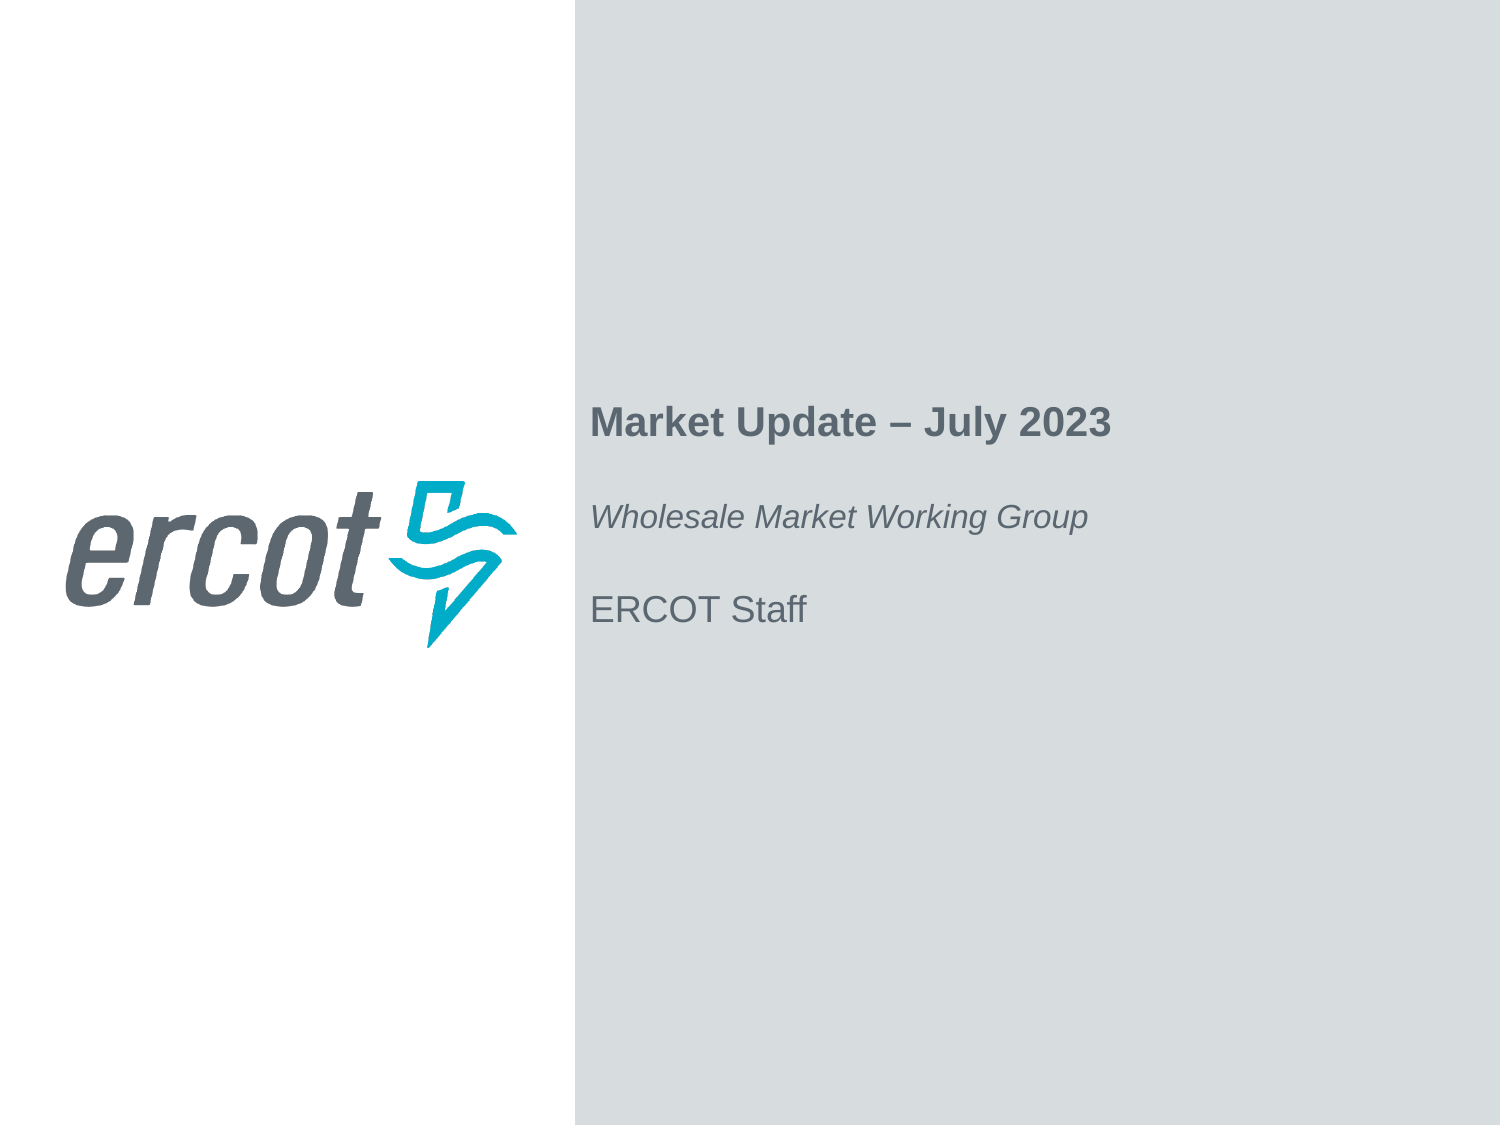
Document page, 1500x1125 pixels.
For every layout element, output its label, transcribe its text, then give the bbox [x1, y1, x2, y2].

picture [56, 471, 525, 654]
text_box Market Update – July 2023 Wholesale Market Working Group ERCOT Staff [575, 387, 1500, 683]
